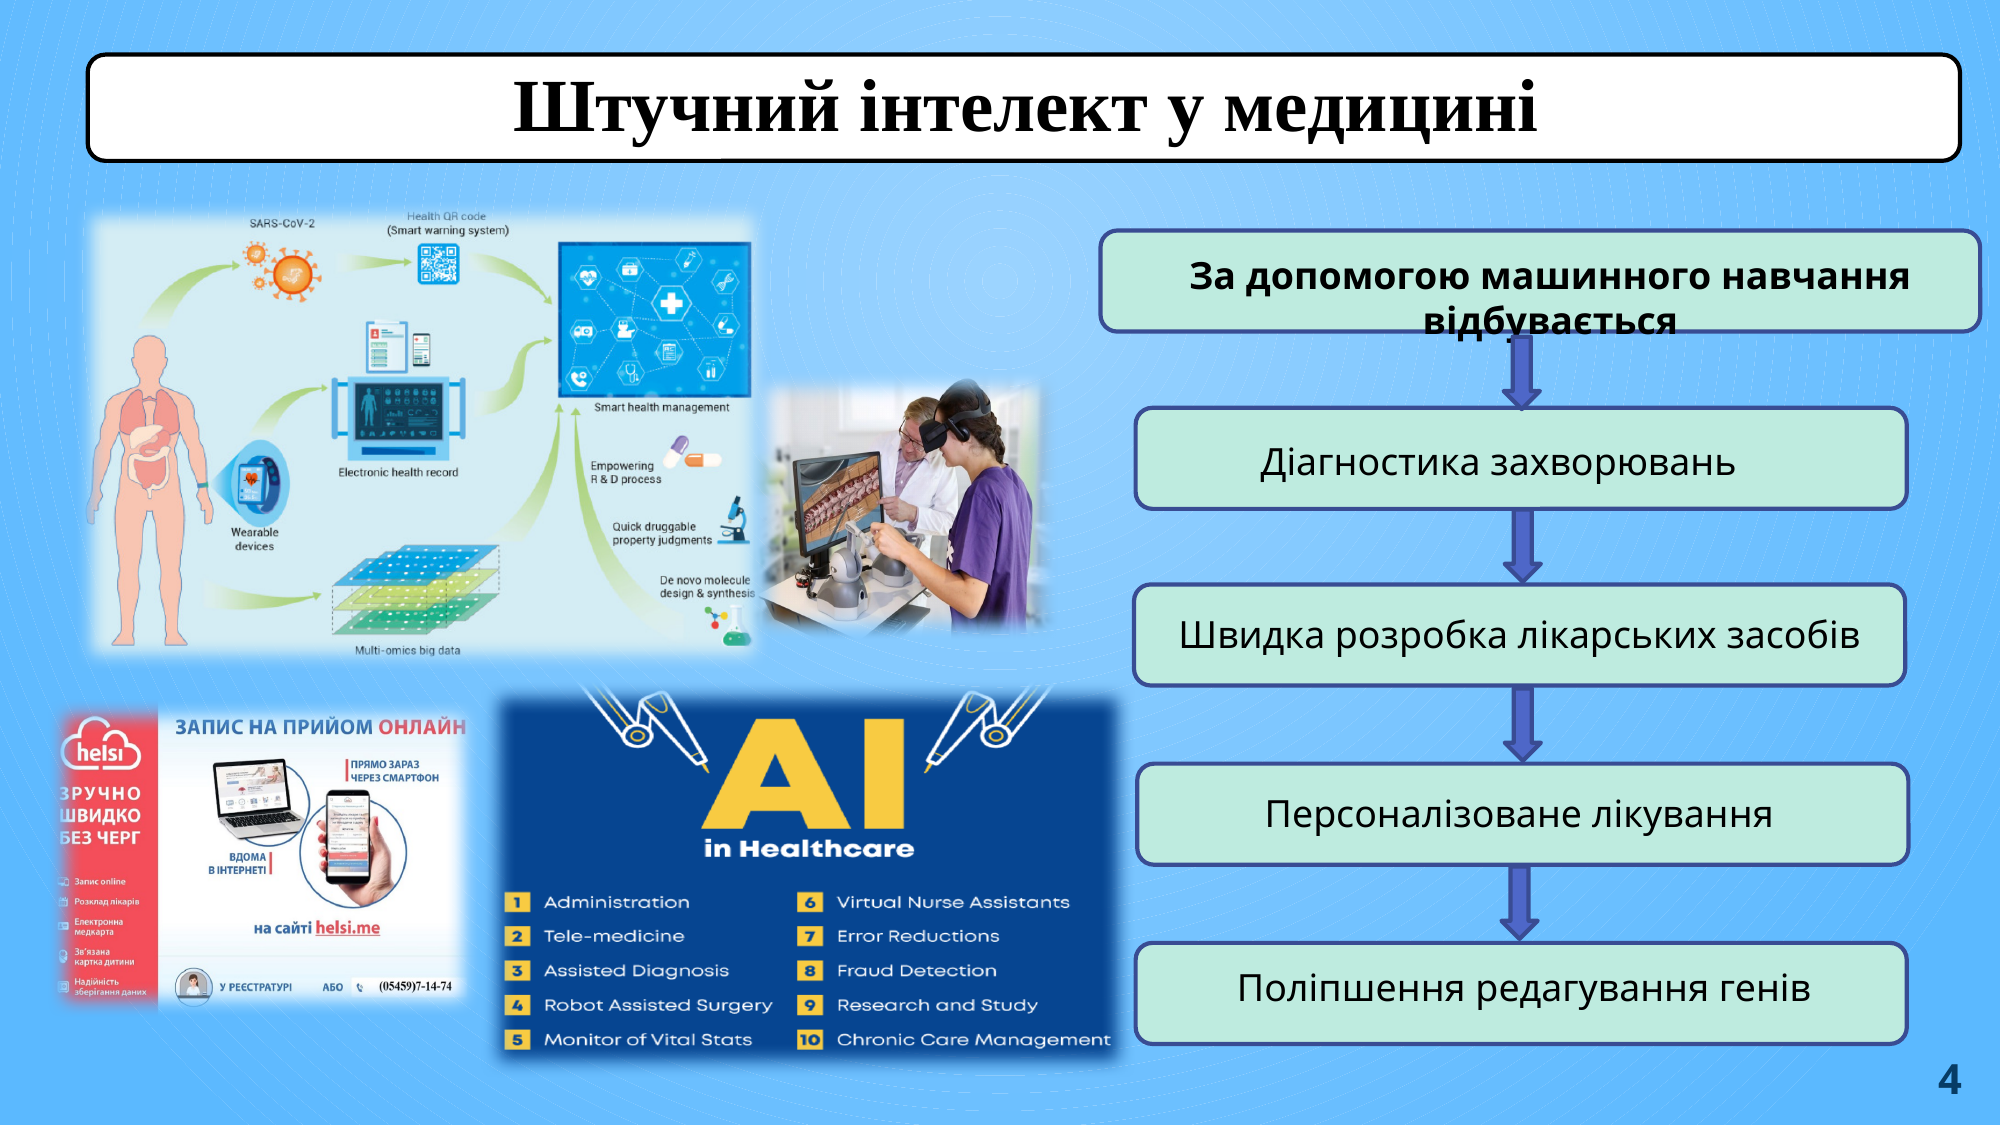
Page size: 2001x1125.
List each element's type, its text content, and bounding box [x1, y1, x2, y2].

text_box Персоналізоване лікування [1140, 782, 1907, 843]
text_box Поліпшення редагування генів [1140, 956, 1912, 1017]
text_box За допомогою машинного навчання відбувається [1100, 244, 2000, 350]
text_box [1140, 940, 1909, 956]
picture [47, 679, 1136, 1078]
text_box [1499, 864, 1540, 942]
text_box [1140, 1017, 1909, 1047]
text_box 4 [1917, 1051, 1985, 1111]
text_box [1098, 228, 1982, 323]
text_box [1131, 582, 1908, 688]
text_box [1502, 686, 1543, 763]
text_box [1501, 334, 1542, 412]
picture [73, 198, 1059, 673]
text_box Діагностика захворювань [1116, 430, 1891, 491]
text_box [1133, 405, 1909, 511]
text_box [1502, 507, 1543, 585]
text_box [87, 54, 1961, 162]
text_box Швидка розробка лікарських засобів [1132, 603, 1907, 664]
text_box [1140, 761, 1911, 867]
